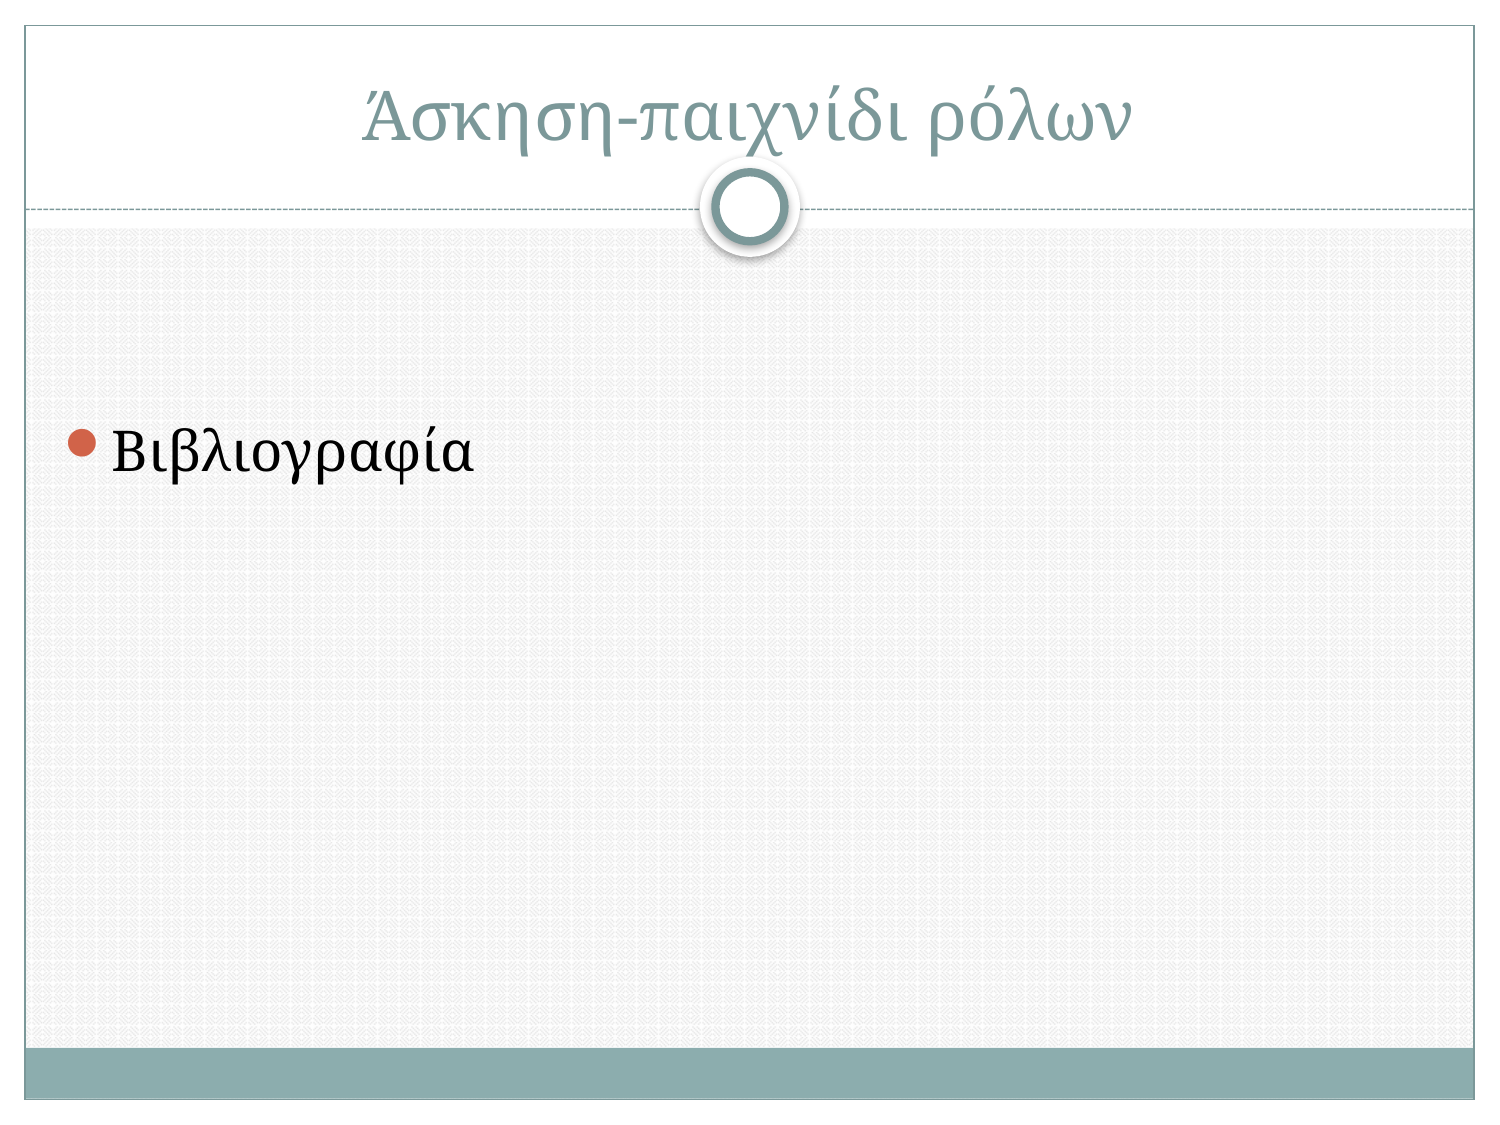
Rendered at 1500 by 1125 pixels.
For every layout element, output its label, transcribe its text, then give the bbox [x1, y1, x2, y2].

list Βιβλιογραφία [49, 250, 1445, 1001]
title Άσκηση-παιχνίδι ρόλων [49, 37, 1450, 162]
